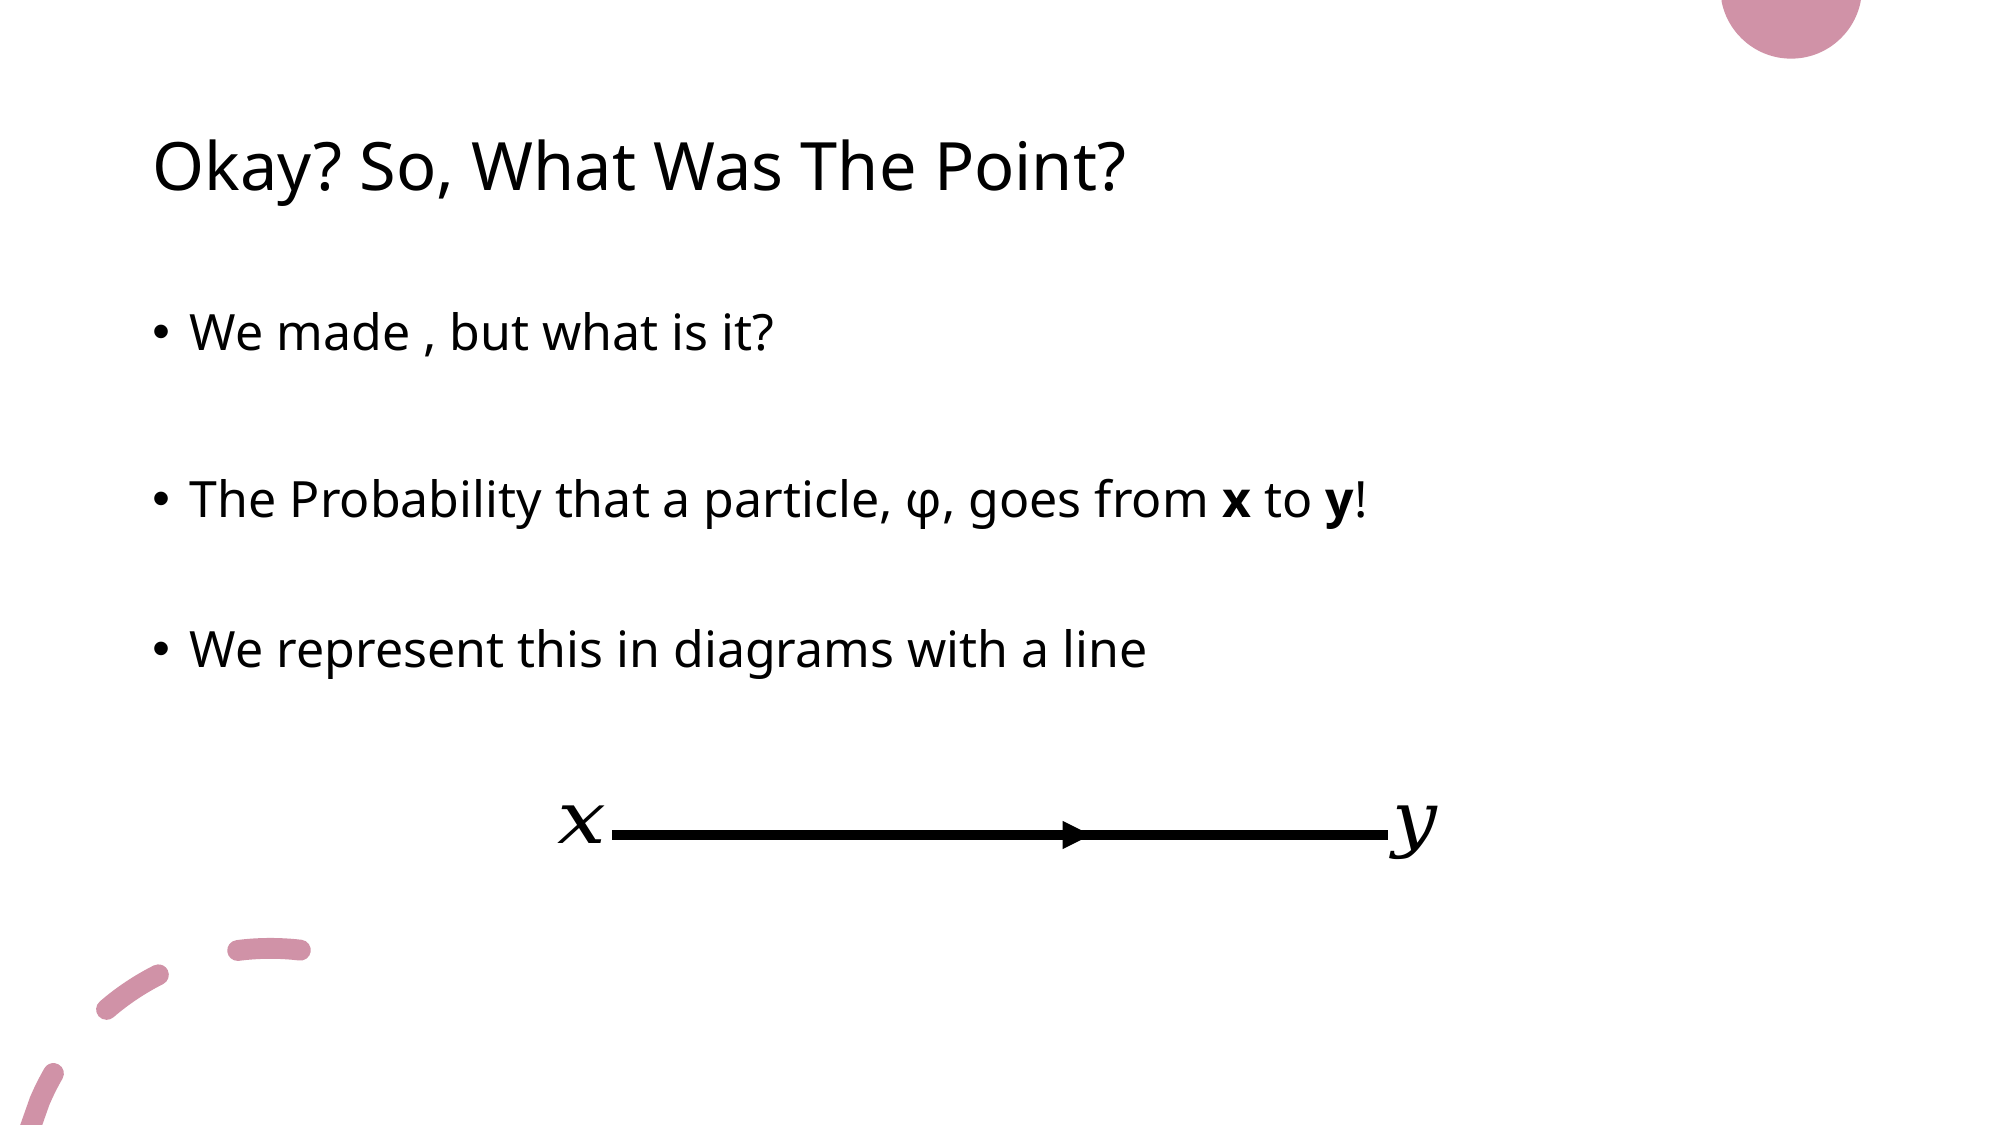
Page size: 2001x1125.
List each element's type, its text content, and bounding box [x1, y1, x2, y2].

title Okay? So, What Was The Point? [137, 59, 1863, 278]
